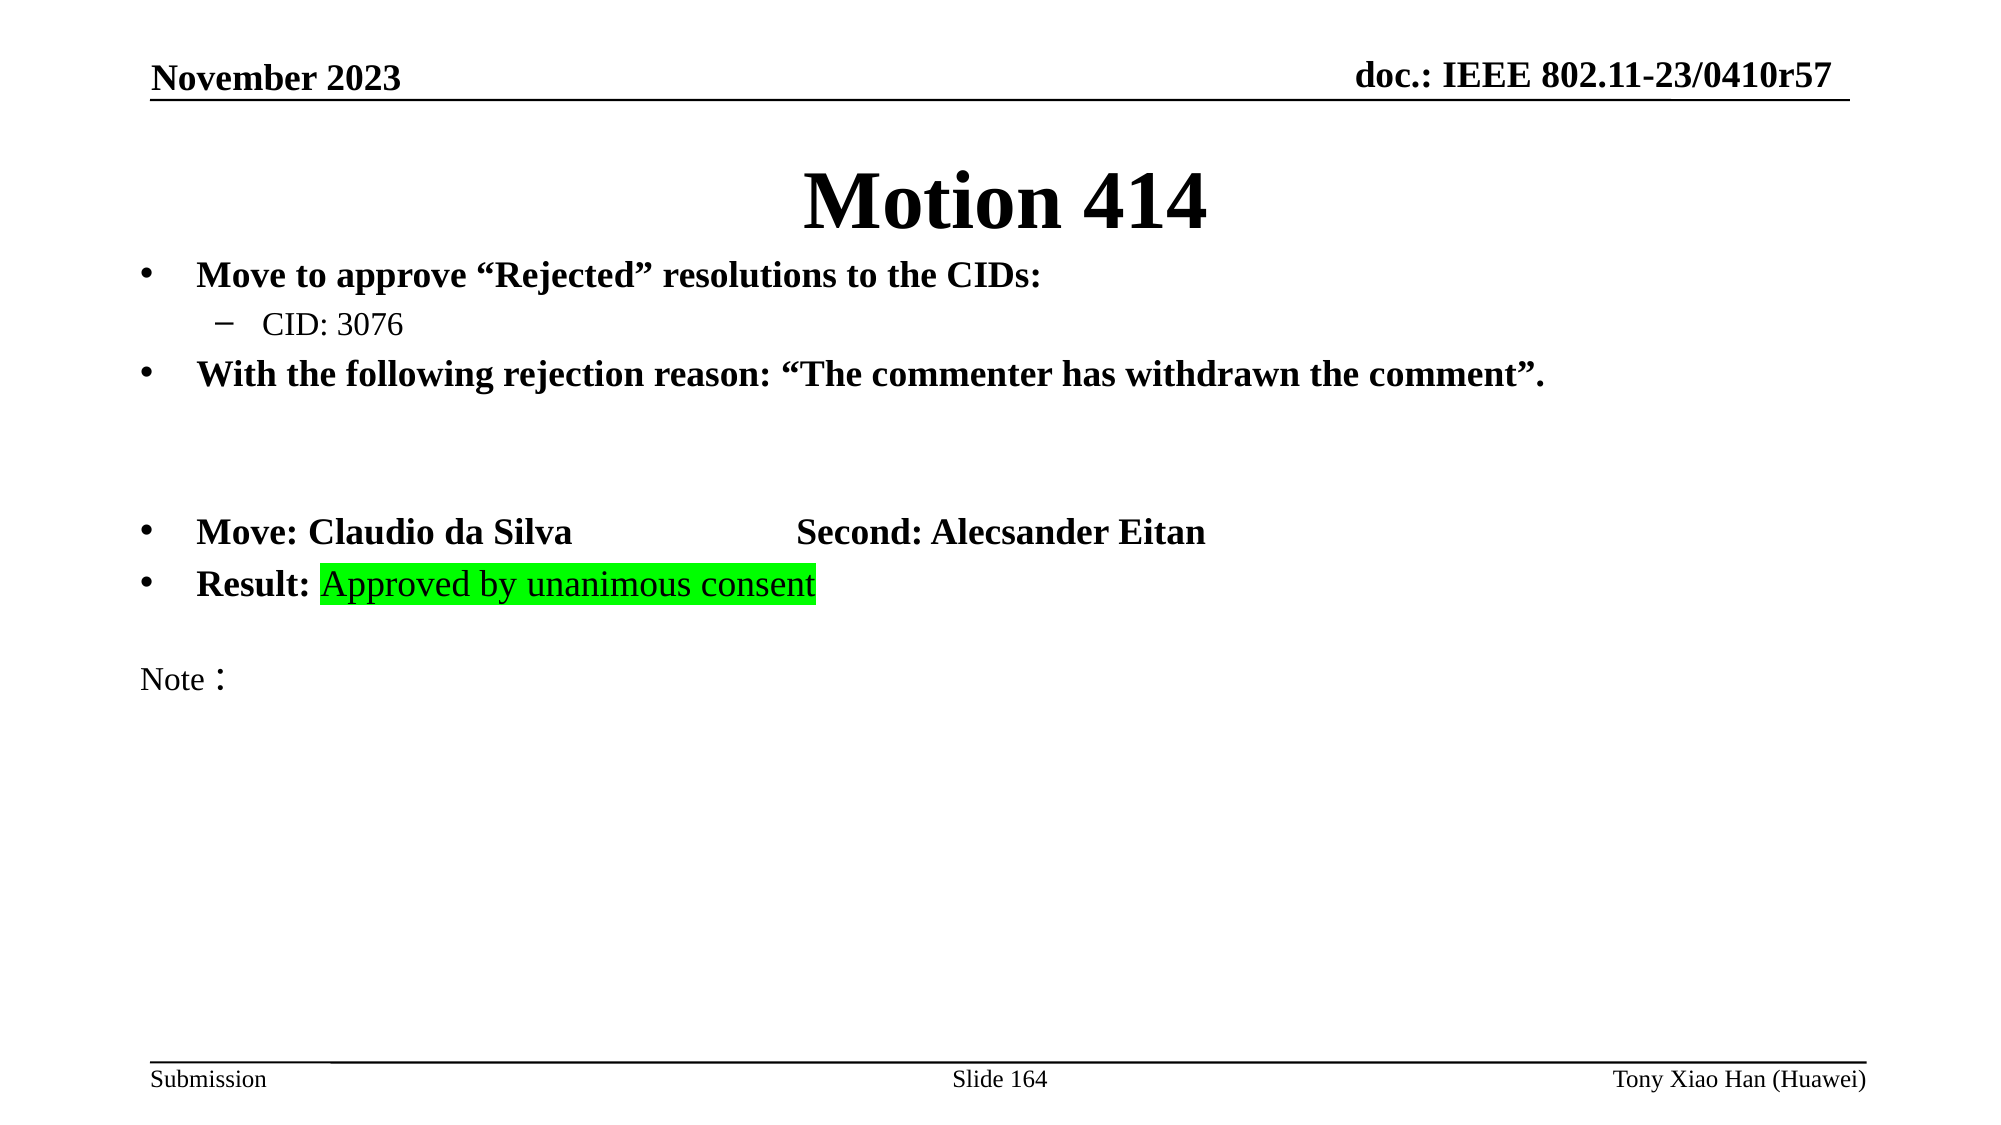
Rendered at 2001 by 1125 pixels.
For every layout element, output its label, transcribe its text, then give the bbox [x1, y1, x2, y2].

text_box Motion 414 [368, 137, 1644, 212]
text_box Move to approve “Rejected” resolutions to the CIDs: CID: 3076 With the following rejection reason: “The commenter has withdrawn the comment”. Move: Claudio da Silva Second: Alecsander Eitan Result: Approved by unanimous consent Note： [125, 212, 1888, 900]
